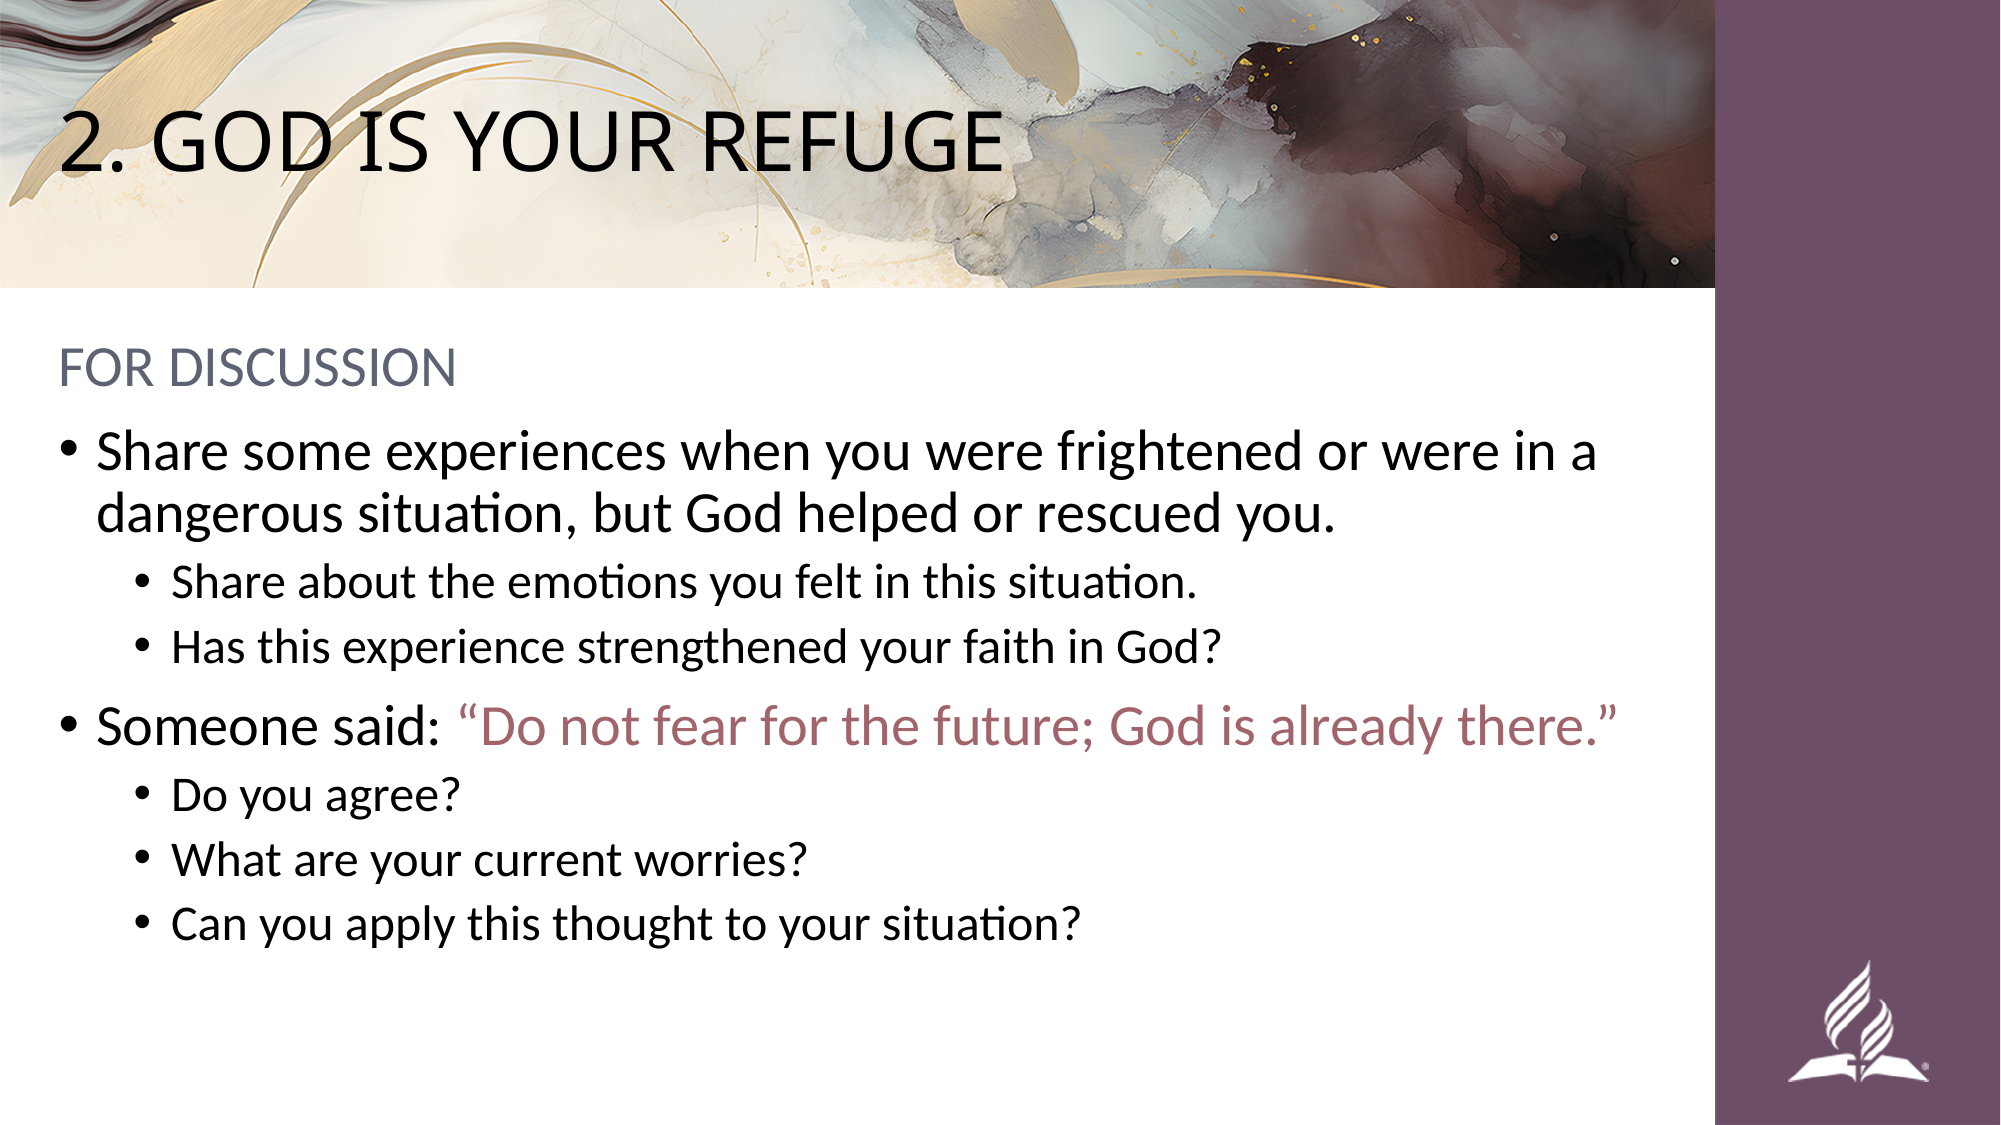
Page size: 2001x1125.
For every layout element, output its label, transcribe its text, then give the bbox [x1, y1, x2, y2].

picture [0, 0, 2001, 1125]
title 2. GOD IS YOUR REFUGE [43, 35, 1678, 254]
list FOR DISCUSSION Share some experiences when you were frightened or were in a dangerous situation, but God helped or rescued you. Share about the emotions you felt in this situation. Has this experience strengthened your faith in God? Someone said: “Do not fear for the future; God is already there.” Do you agree? What are your current worries? Can you apply this thought to your situation? [43, 328, 1678, 1043]
